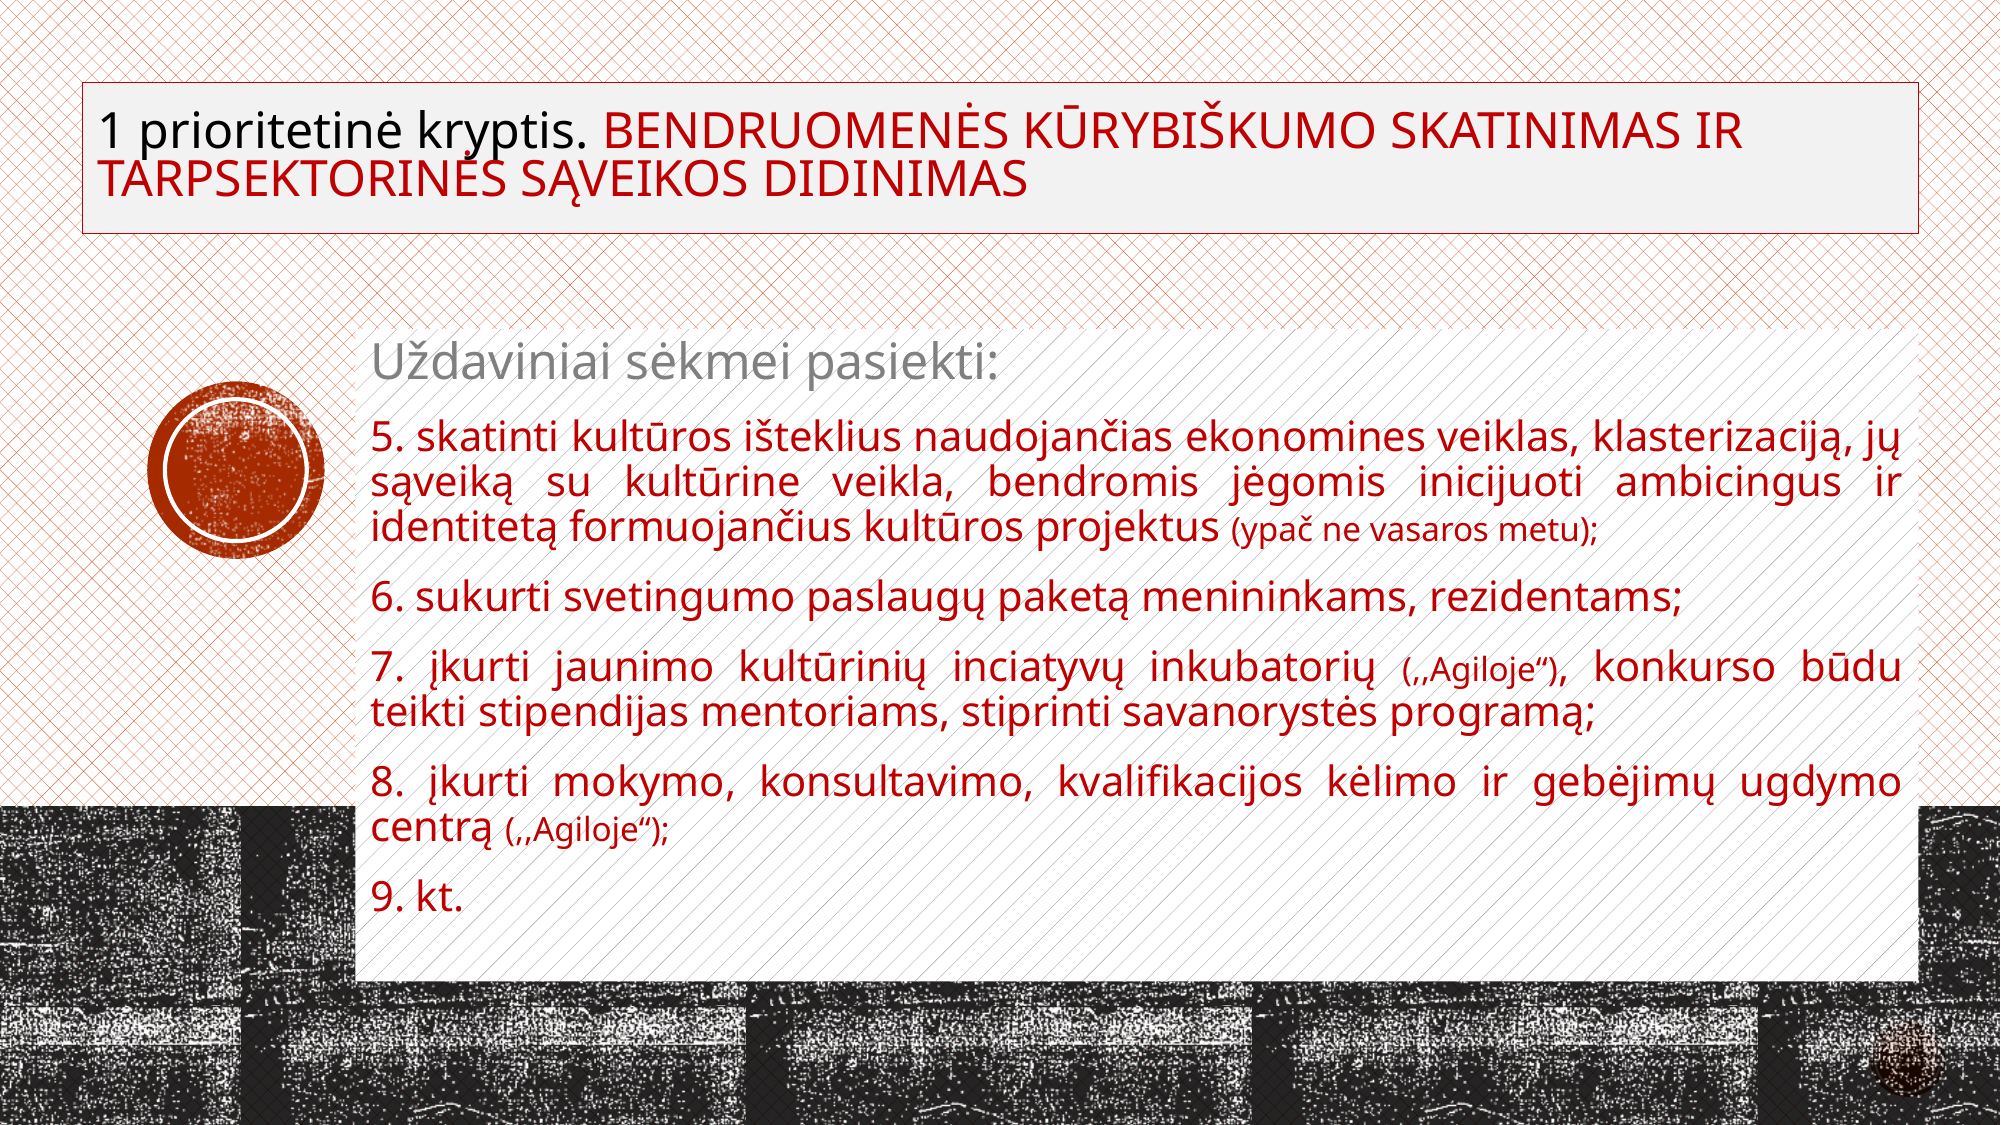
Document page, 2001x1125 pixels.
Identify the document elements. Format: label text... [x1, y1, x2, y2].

list Uždaviniai sėkmei pasiekti: 5. skatinti kultūros išteklius naudojančias ekonomines veiklas, klasterizaciją, jų sąveiką su kultūrine veikla, bendromis jėgomis inicijuoti ambicingus ir identitetą formuojančius kultūros projektus (ypač ne vasaros metu); 6. sukurti svetingumo paslaugų paketą menininkams, rezidentams; 7. įkurti jaunimo kultūrinių inciatyvų inkubatorių (,,Agiloje“), konkurso būdu teikti stipendijas mentoriams, stiprinti savanorystės programą; 8. įkurti mokymo, konsultavimo, kvalifikacijos kėlimo ir gebėjimų ugdymo centrą (,,Agiloje“); 9. kt. [355, 329, 1919, 982]
title 1 prioritetinė kryptis. Bendruomenės kūrybiškumo skatinimas ir tarpsektorinės sąveikos didinimas [82, 82, 1919, 234]
